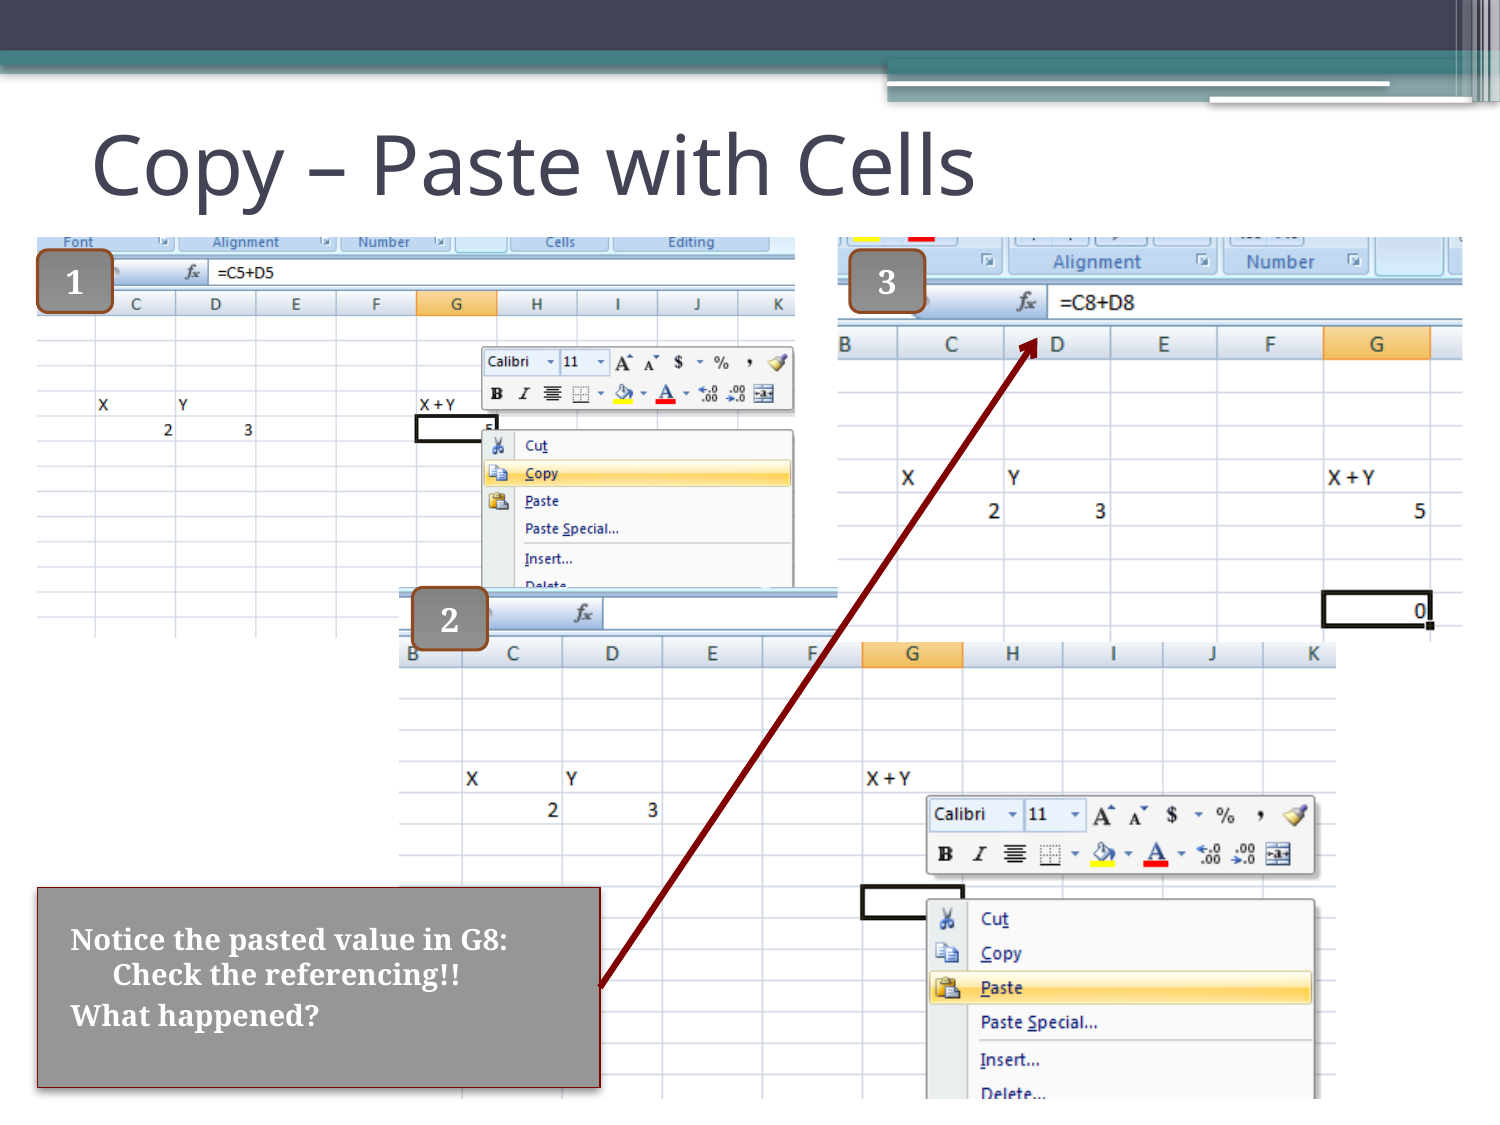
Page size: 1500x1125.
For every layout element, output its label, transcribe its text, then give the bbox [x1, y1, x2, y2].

picture [37, 237, 1463, 1099]
title Copy – Paste with Cells [74, 74, 1426, 251]
text_box Notice the pasted value in G8: Check the referencing!! What happened? [37, 887, 392, 1088]
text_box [599, 337, 1038, 988]
